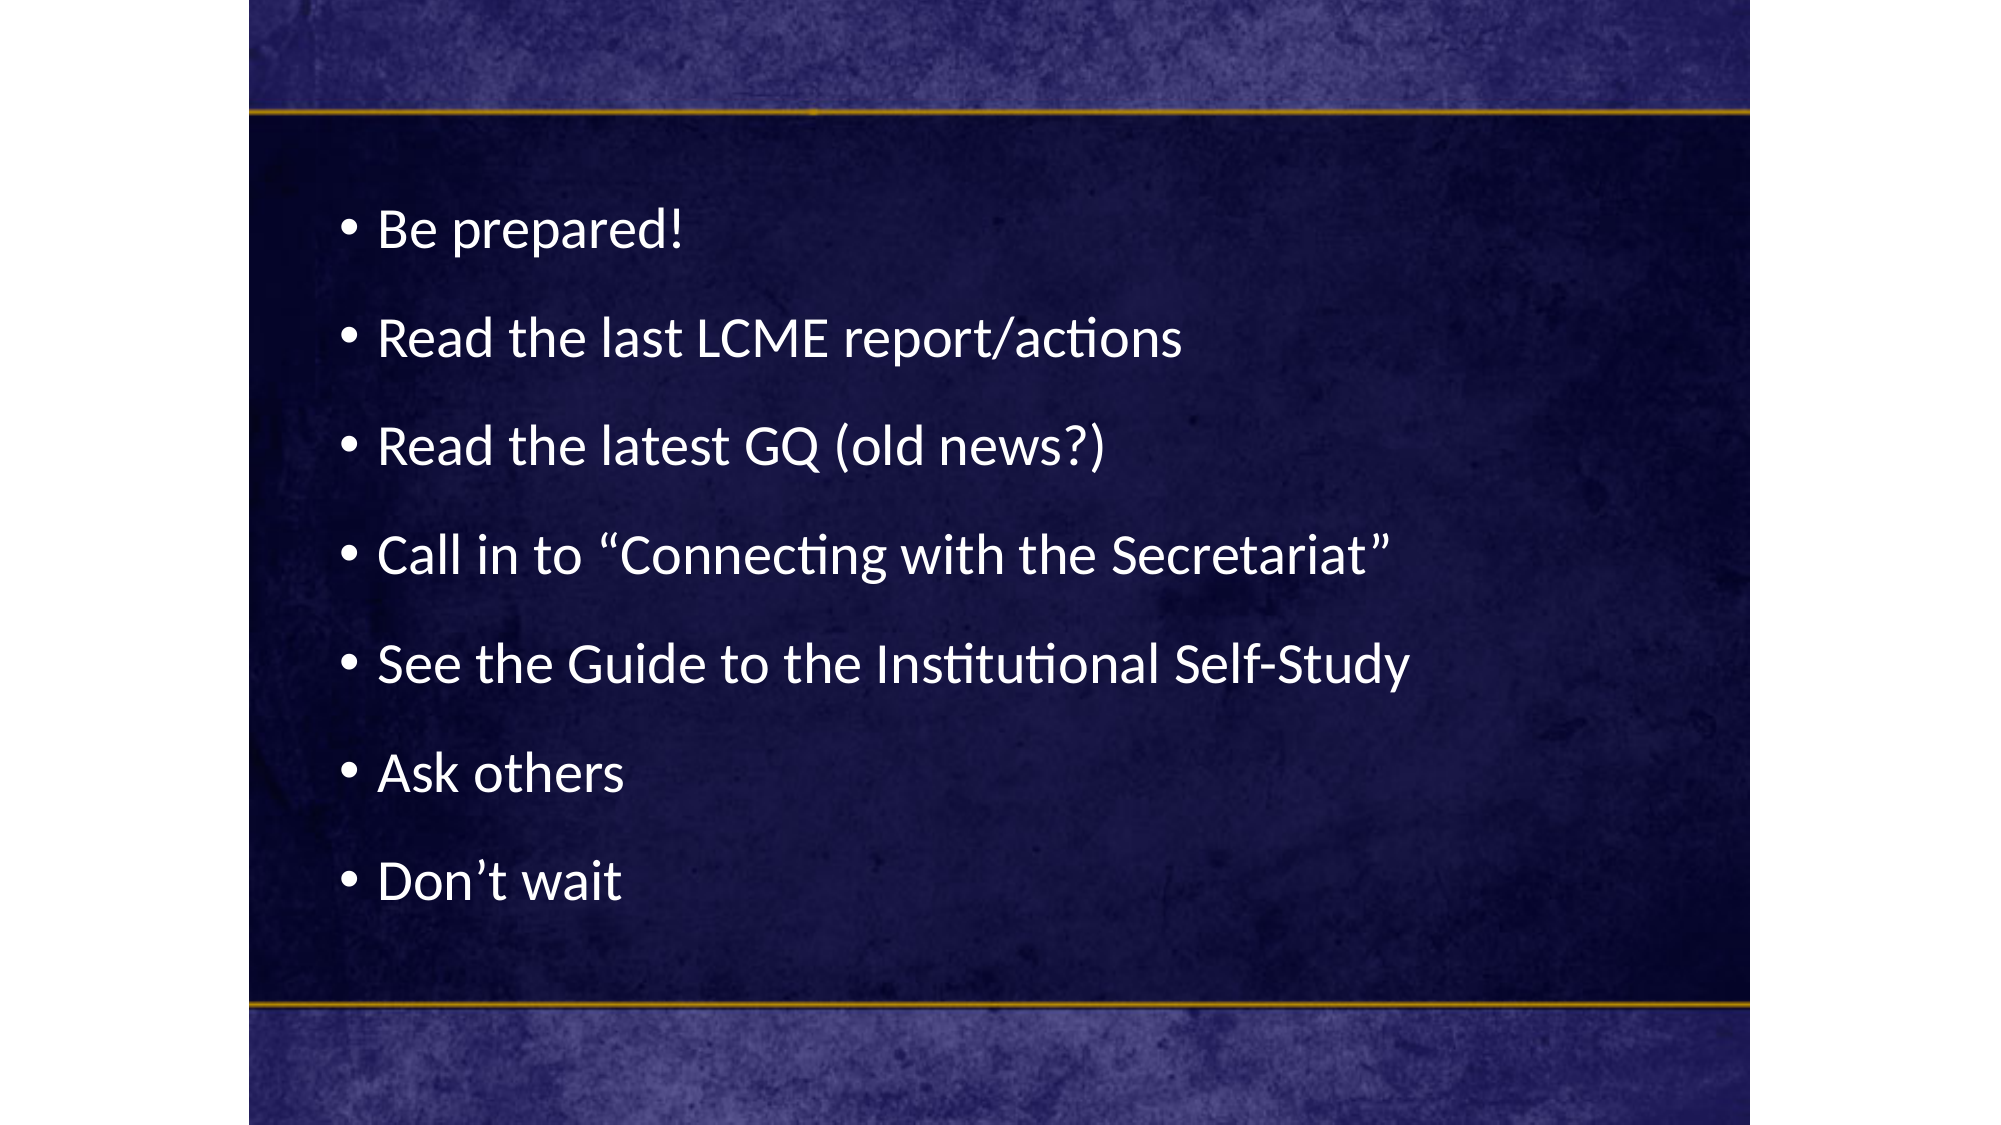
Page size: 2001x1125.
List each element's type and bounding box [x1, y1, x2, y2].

picture [249, 0, 1750, 1125]
